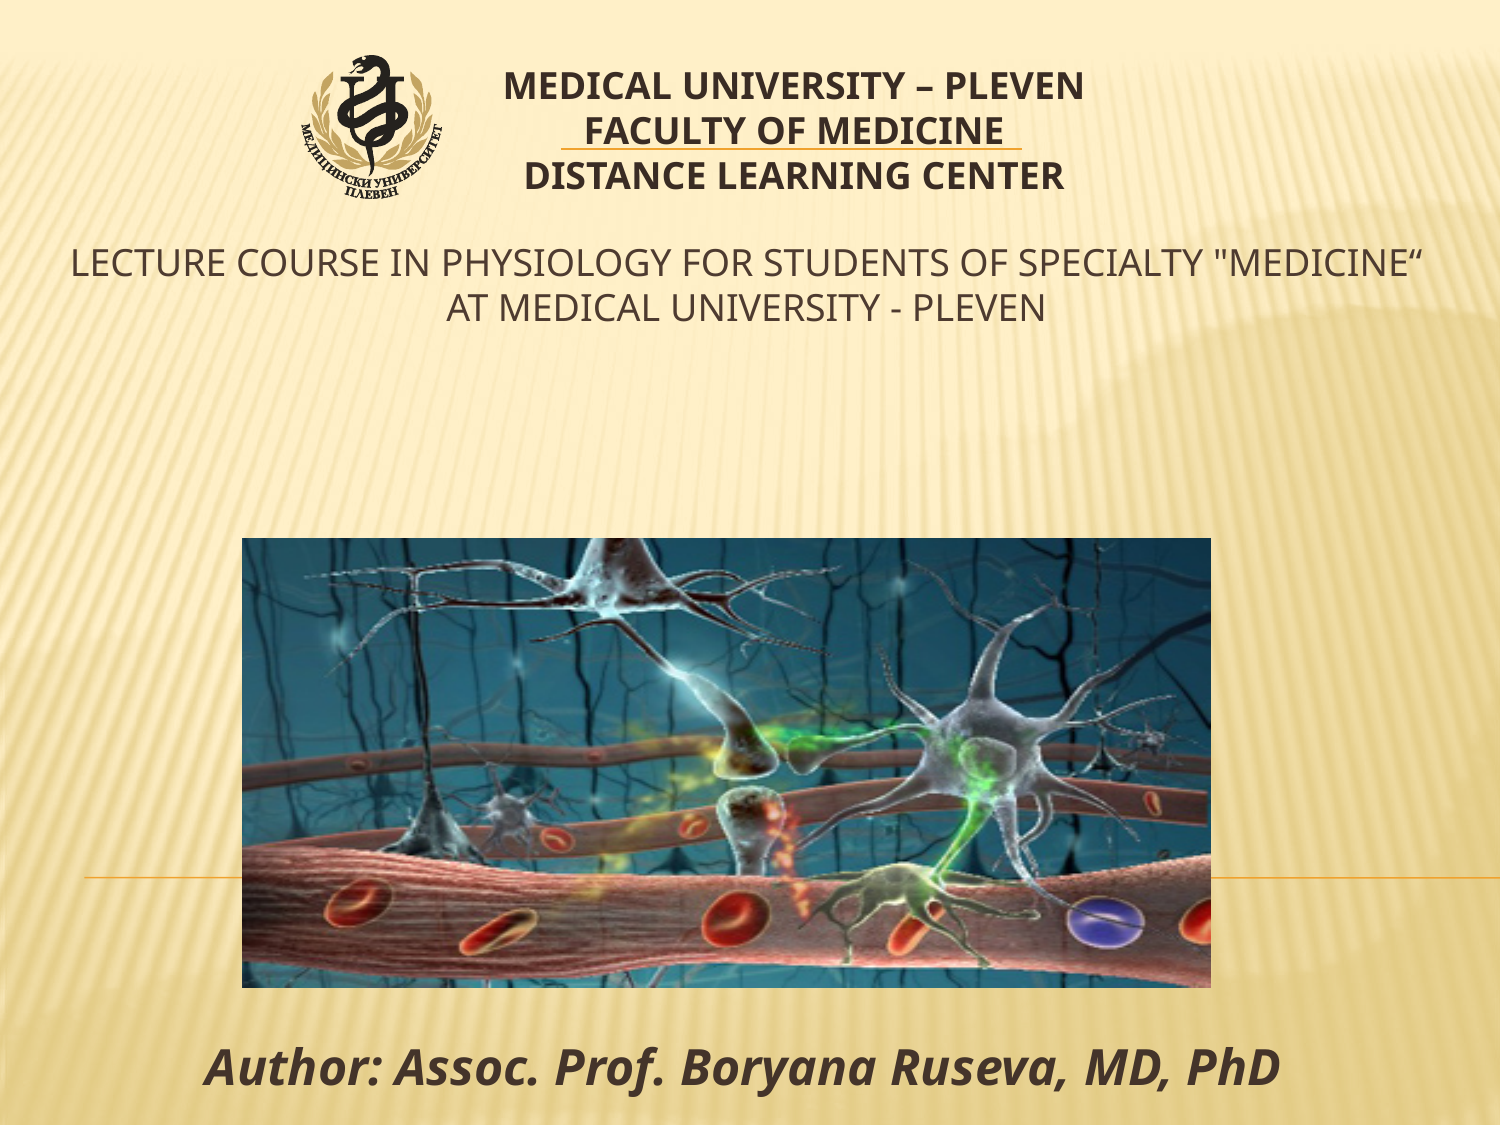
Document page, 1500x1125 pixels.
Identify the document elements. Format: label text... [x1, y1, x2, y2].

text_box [300, 54, 443, 200]
title Lecture course in physiology for students of specialty "medicine“ at Medical university - Pleven [53, 231, 1441, 433]
text_box MEDICAL UNIVERSITY – PLEVEN FACULTY OF MEDICINE DISTANCE LEARNING CENTER [443, 54, 1170, 205]
subtitle Author: Assoc. Prof. Boryana Ruseva, MD, PhD [100, 952, 1388, 1103]
picture [241, 538, 1211, 989]
